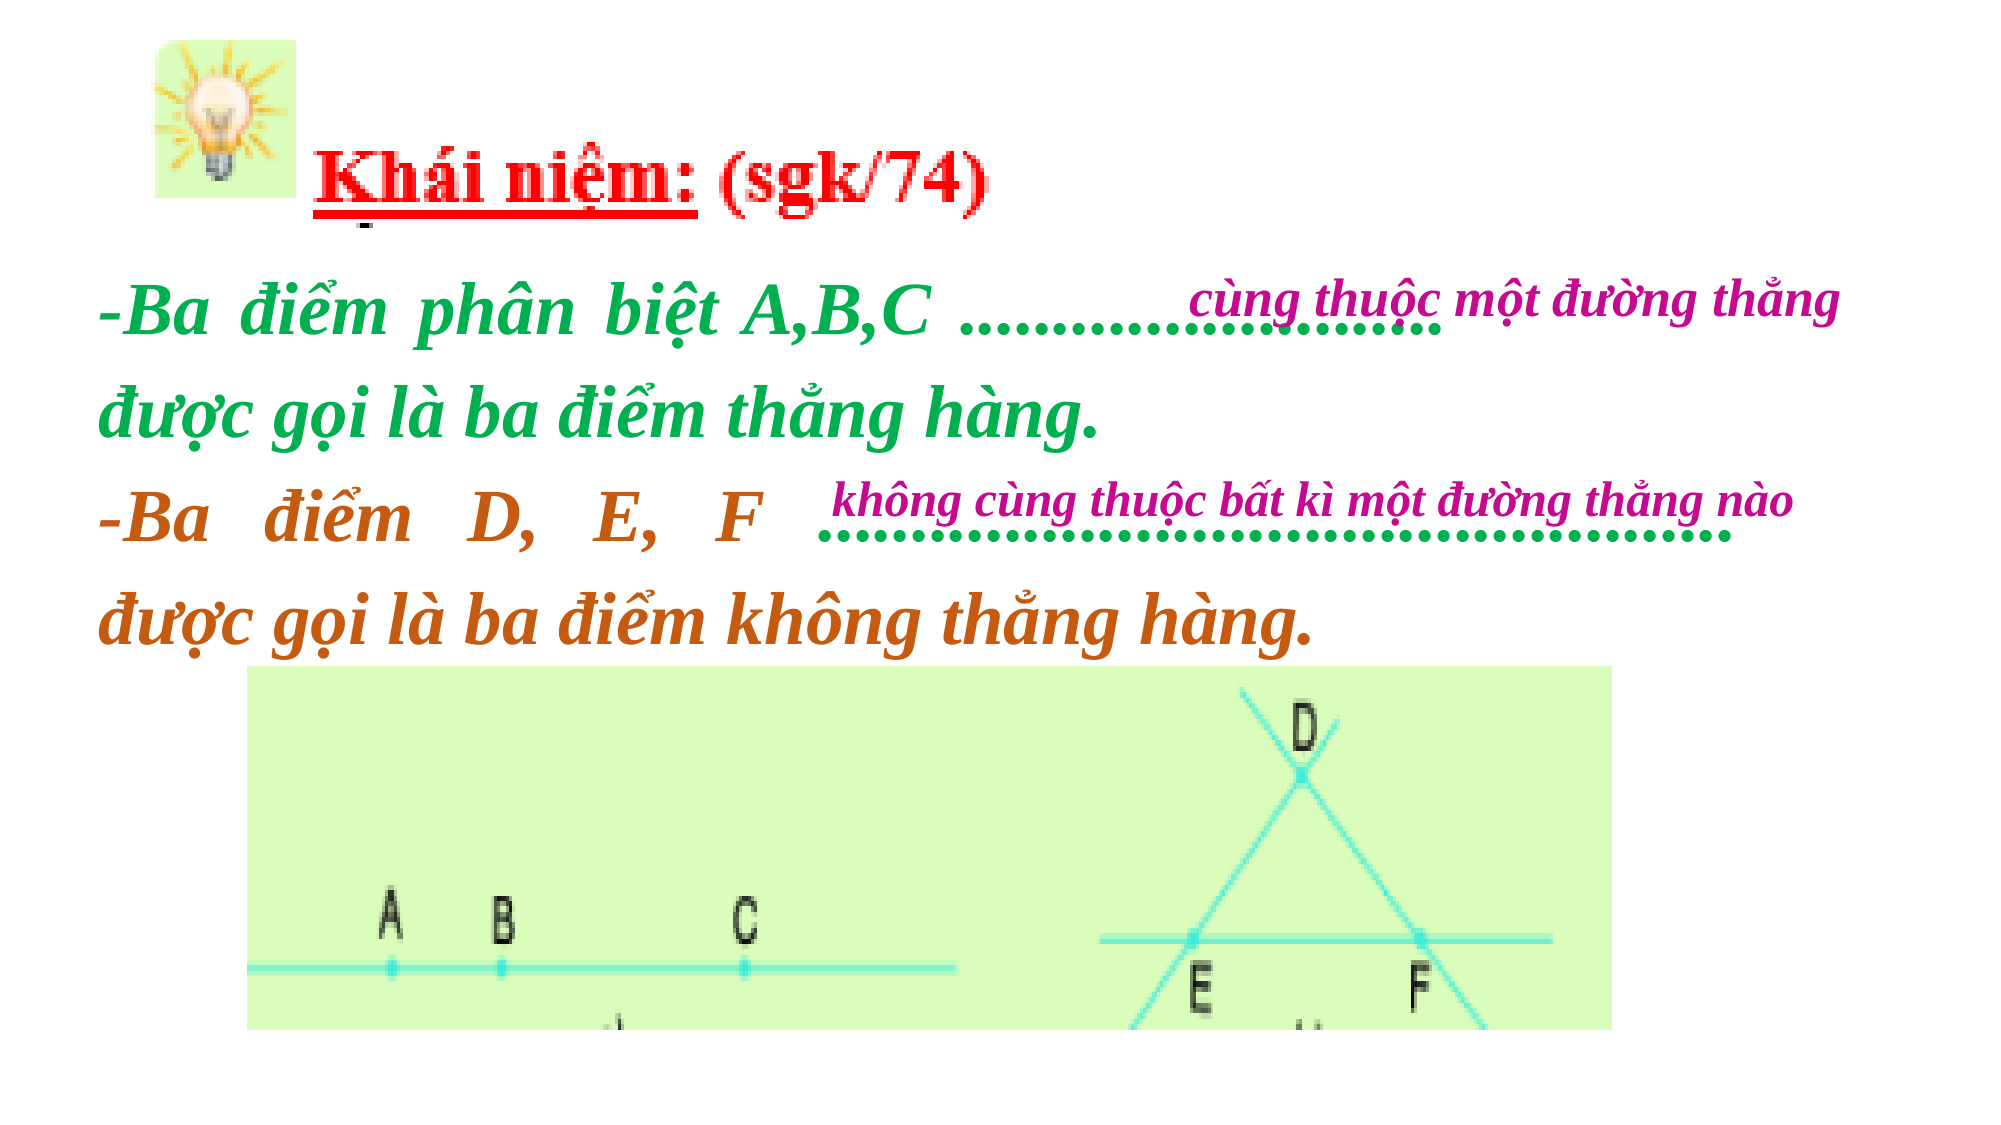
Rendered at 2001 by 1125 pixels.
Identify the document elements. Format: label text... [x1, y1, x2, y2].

picture [147, 40, 1019, 228]
text_box -Ba điểm phân biệt A,B,C .......................... được gọi là ba điểm thẳng hàng. -Ba điểm D, E, F ................................................. được gọi là ba điểm không thẳng hàng. [84, 238, 1753, 668]
picture [247, 666, 1612, 1030]
text_box cùng thuộc một đường thẳng [1175, 255, 1882, 335]
text_box không cùng thuộc bất kì một đường thẳng nào [817, 459, 1817, 535]
